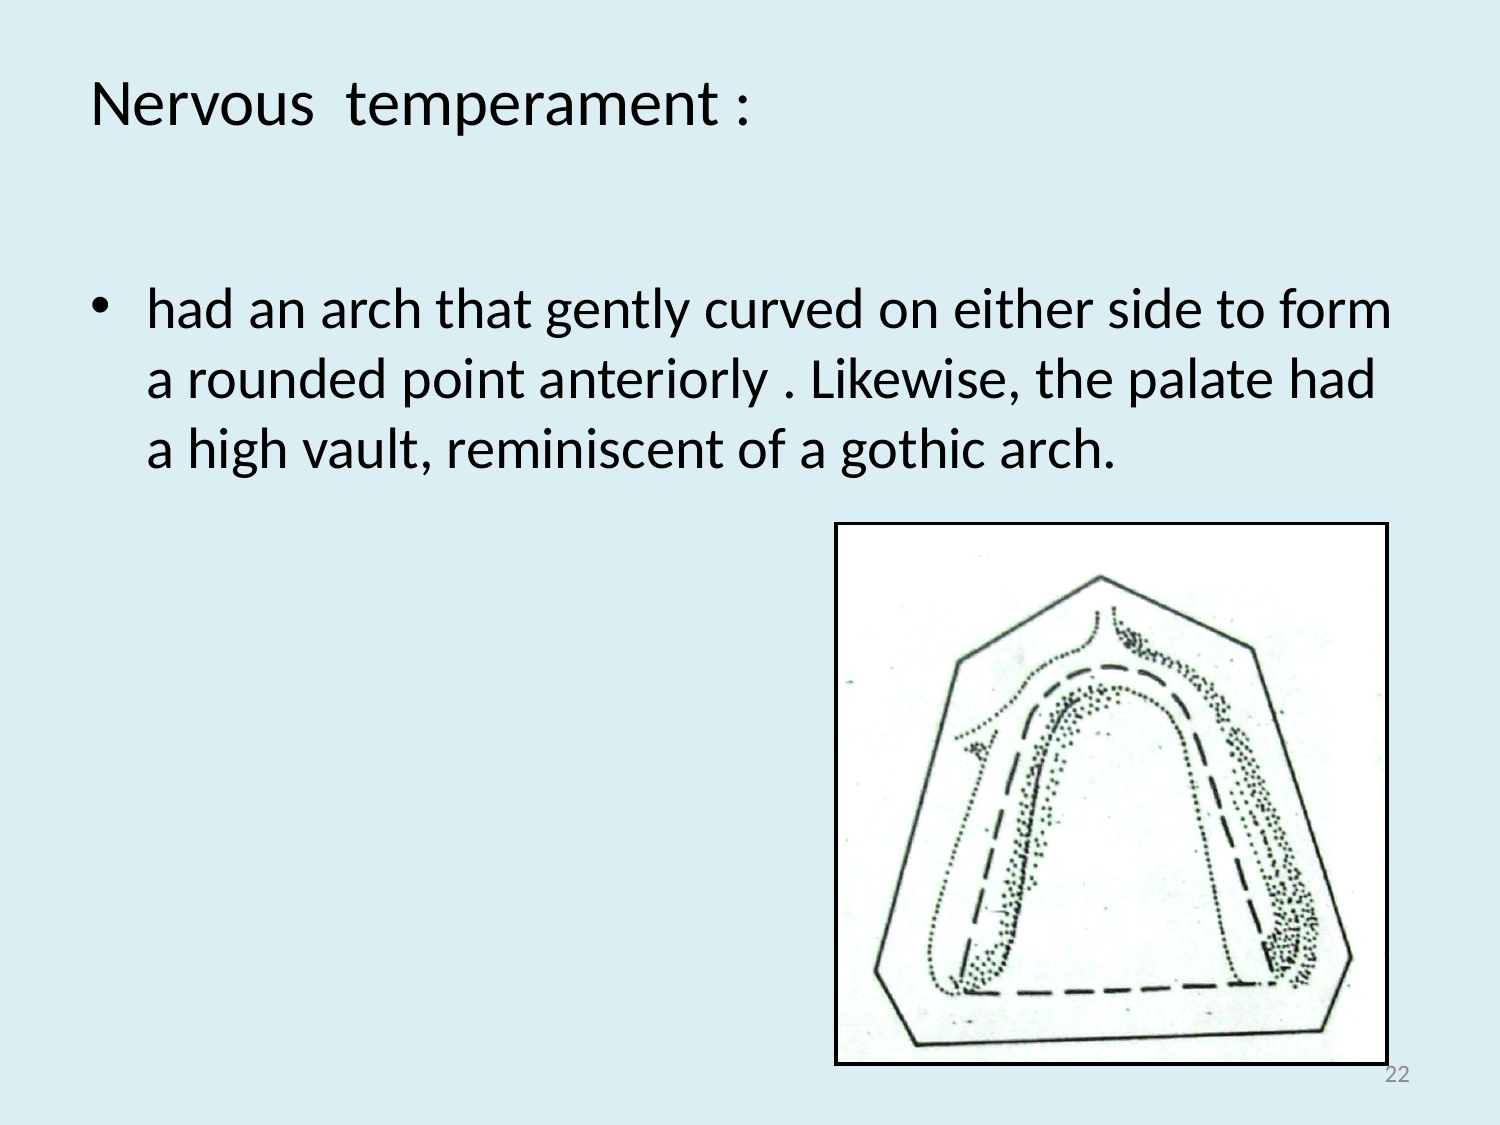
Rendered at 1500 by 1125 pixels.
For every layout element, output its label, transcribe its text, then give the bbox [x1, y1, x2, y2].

list had an arch that gently curved on either side to form a rounded point anteriorly . Likewise, the palate had a high vault, reminiscent of a gothic arch. [75, 262, 1425, 1005]
picture [837, 524, 1386, 1063]
slide_number 22 [1074, 1042, 1425, 1103]
title Nervous temperament : [75, 45, 1425, 233]
